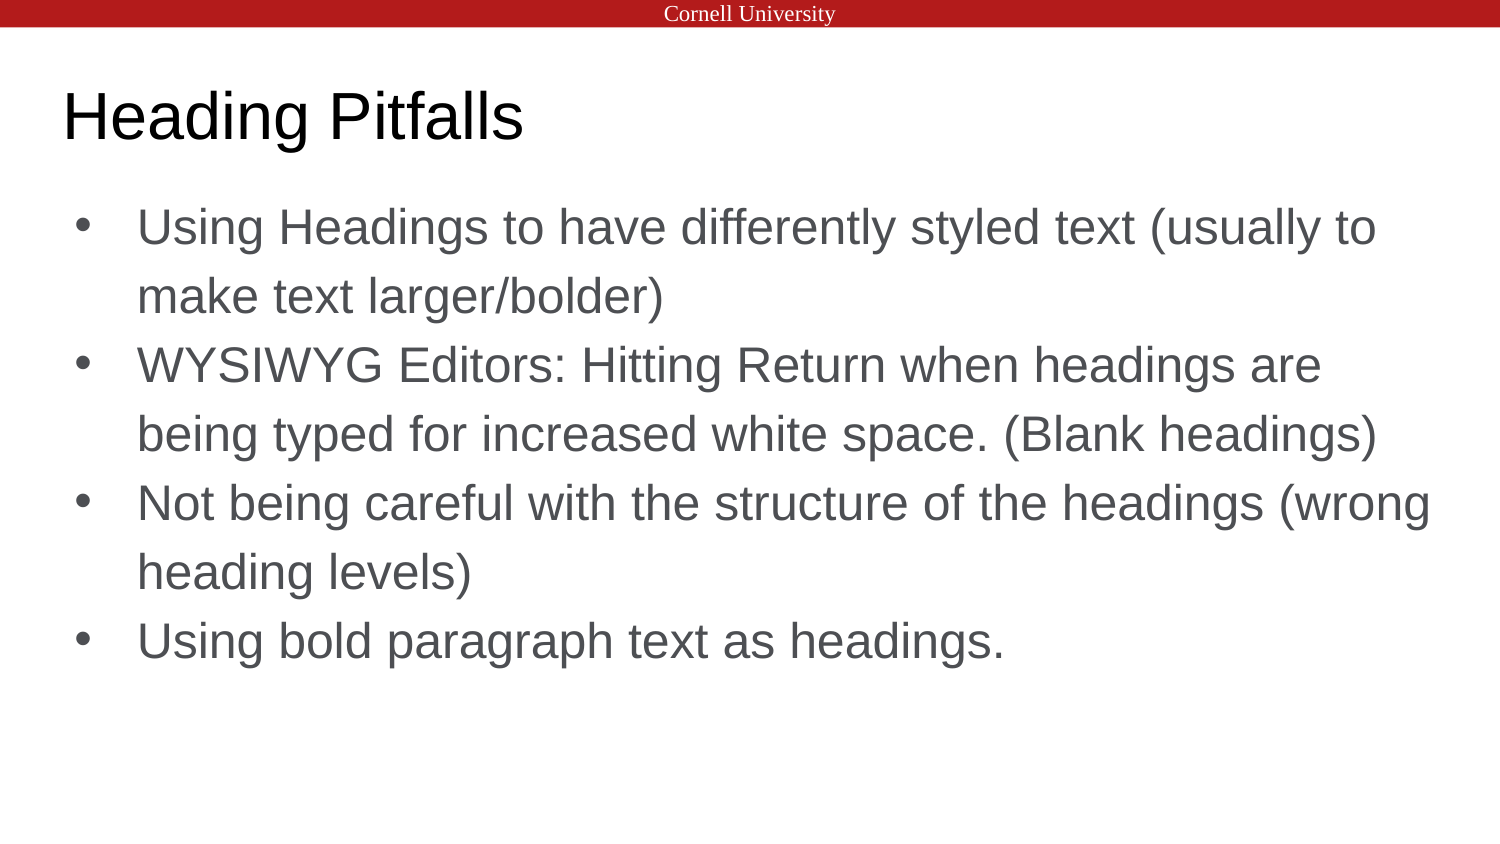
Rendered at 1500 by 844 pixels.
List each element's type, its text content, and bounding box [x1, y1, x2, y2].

list Using Headings to have differently styled text (usually to make text larger/bolder) WYSIWYG Editors: Hitting Return when headings are being typed for increased white space. (Blank headings) Not being careful with the structure of the headings (wrong heading levels) Using bold paragraph text as headings. [46, 178, 1471, 671]
title Heading Pitfalls [47, 75, 1123, 151]
